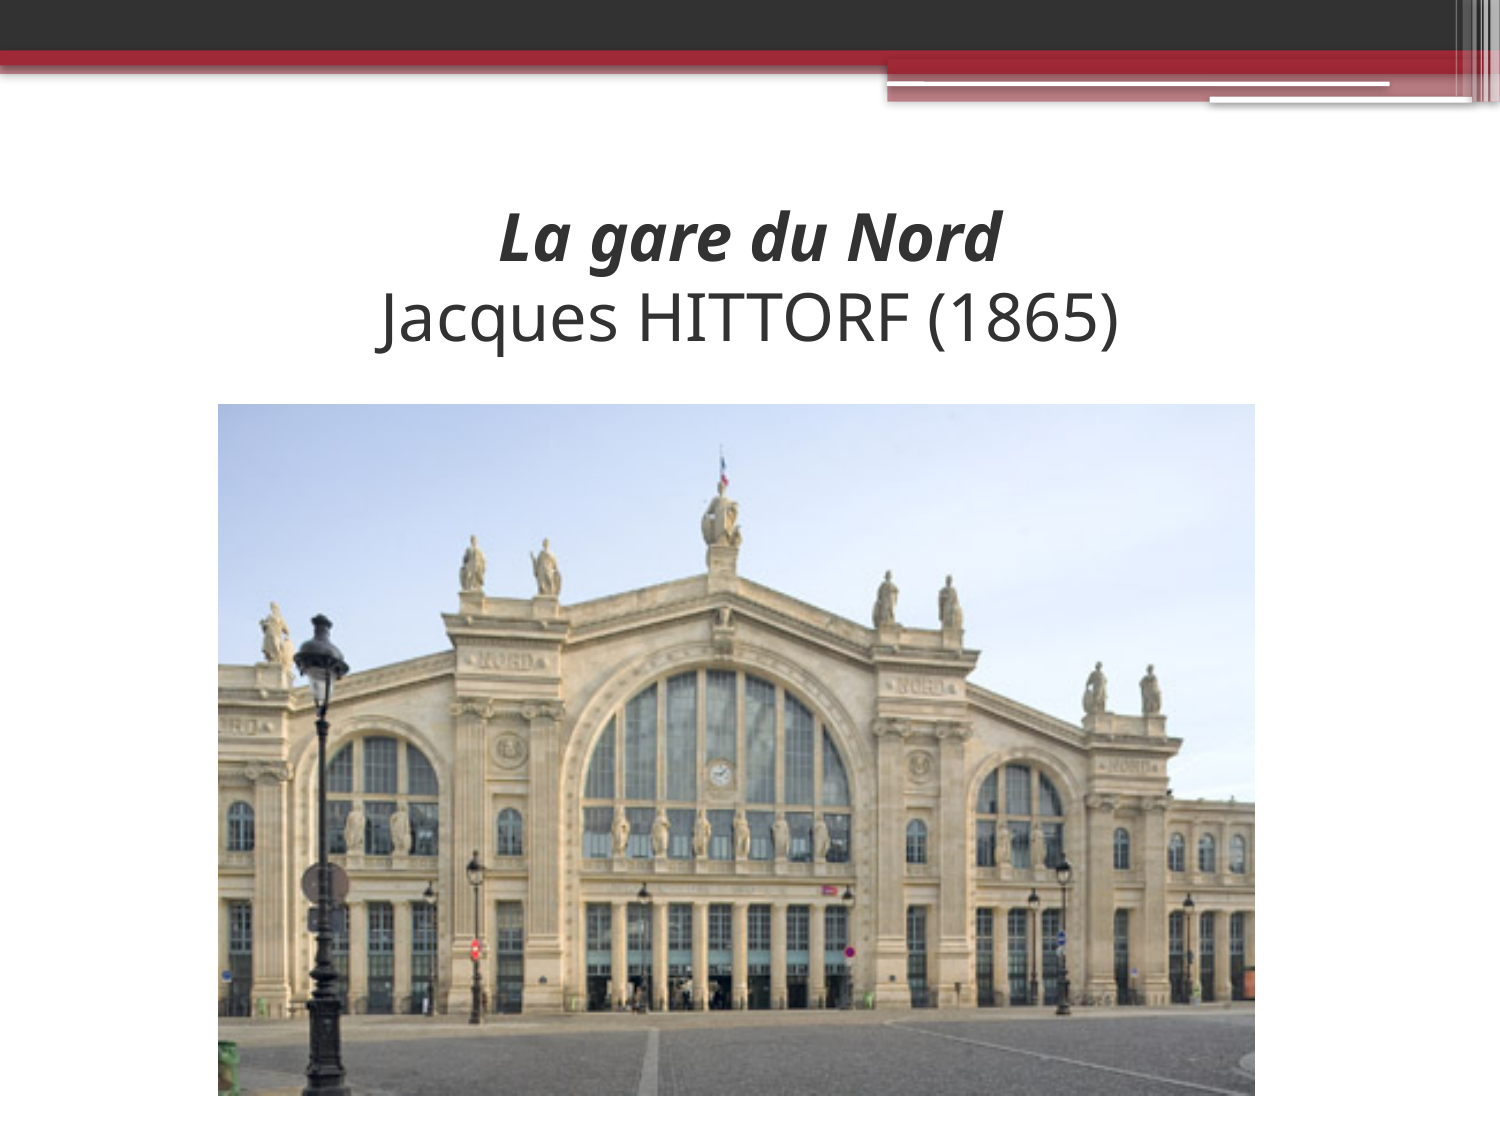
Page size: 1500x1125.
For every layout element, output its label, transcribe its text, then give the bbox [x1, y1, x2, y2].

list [218, 404, 1255, 1096]
title La gare du Nord Jacques HITTORF (1865) [75, 187, 1425, 363]
